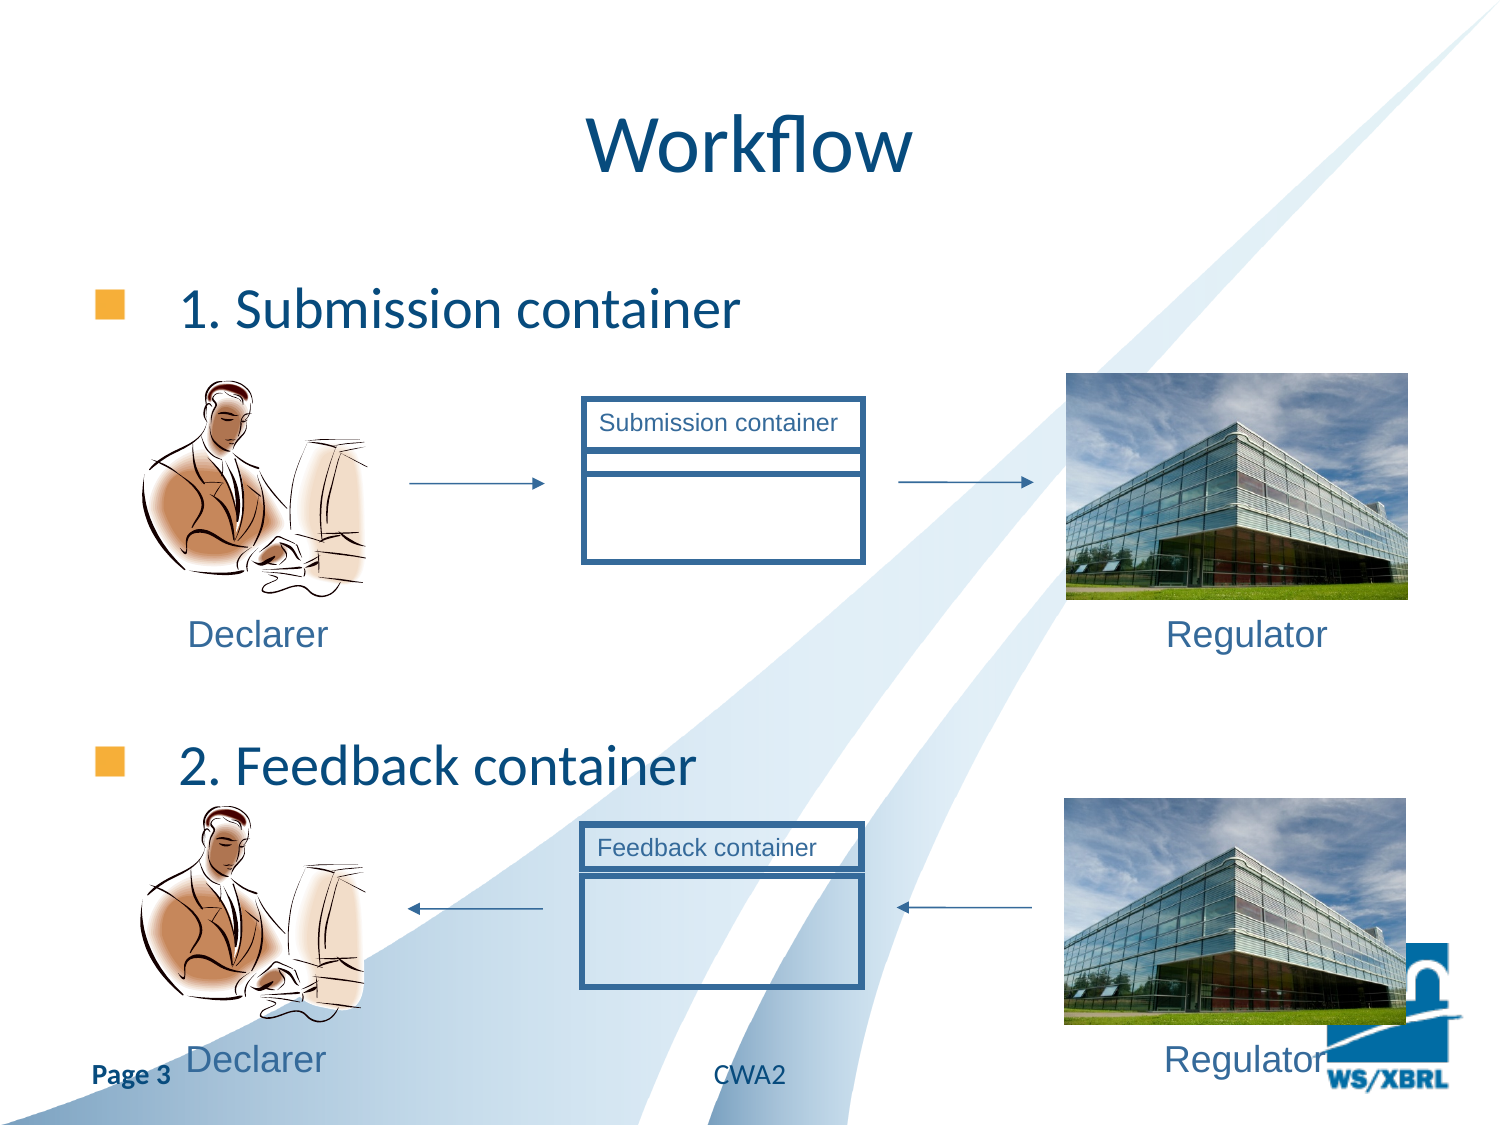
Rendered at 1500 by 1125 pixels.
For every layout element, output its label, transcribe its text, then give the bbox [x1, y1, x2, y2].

title Workflow [74, 44, 1426, 233]
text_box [135, 373, 1408, 664]
text_box CWA2 [512, 1097, 988, 1103]
slide_number Page 3 [76, 1042, 455, 1103]
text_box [133, 798, 1407, 1089]
picture [0, 0, 1500, 1125]
list 1. Submission container 2. Feedback container [74, 262, 1426, 1006]
